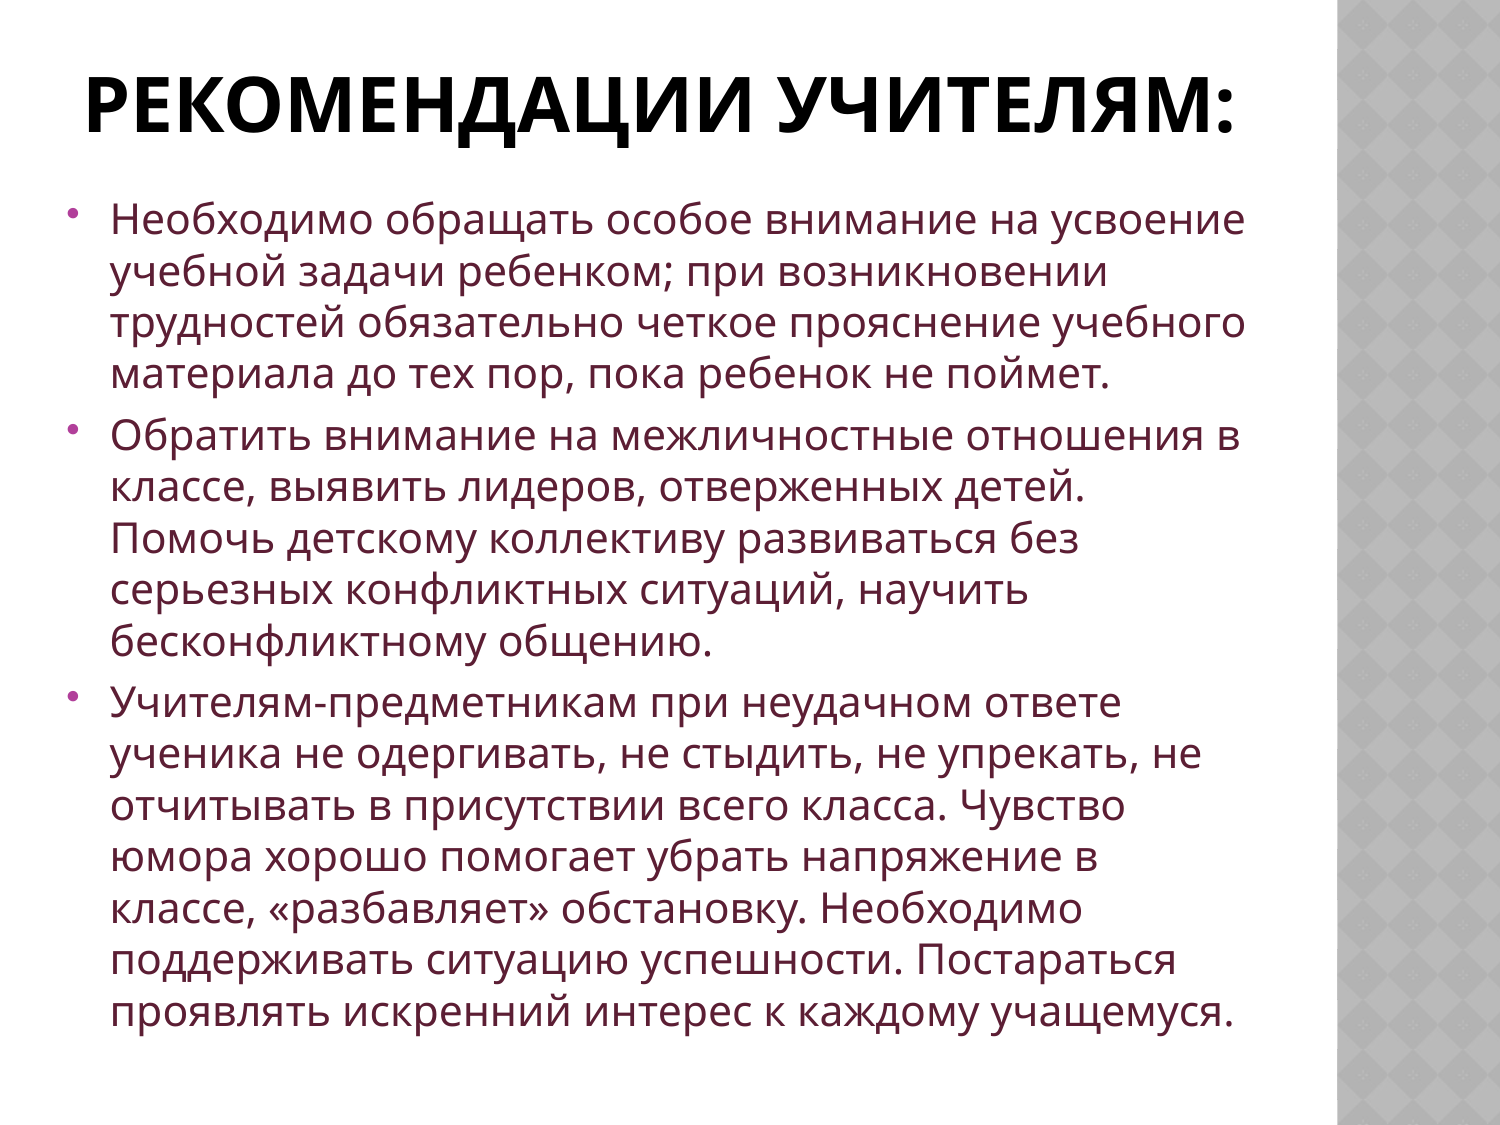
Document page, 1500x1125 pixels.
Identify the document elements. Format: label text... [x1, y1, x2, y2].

list Необходимо обращать особое внимание на усвоение учебной задачи ребенком; при возникновении трудностей обязательно четкое прояснение учебного материала до тех пор, пока ребенок не поймет. Обратить внимание на межличностные отношения в классе, выявить лидеров, отверженных детей. Помочь детскому коллективу развиваться без серьезных конфликтных ситуаций, научить бесконфликтному общению. Учителям-предметникам при неудачном ответе ученика не одергивать, не стыдить, не упрекать, не отчитывать в присутствии всего класса. Чувство юмора хорошо помогает убрать напряжение в классе, «разбавляет» обстановку. Необходимо поддерживать ситуацию успешности. Постараться проявлять искренний интерес к каждому учащемуся. [53, 184, 1263, 1059]
title Рекомендации учителям: [75, 52, 1263, 184]
